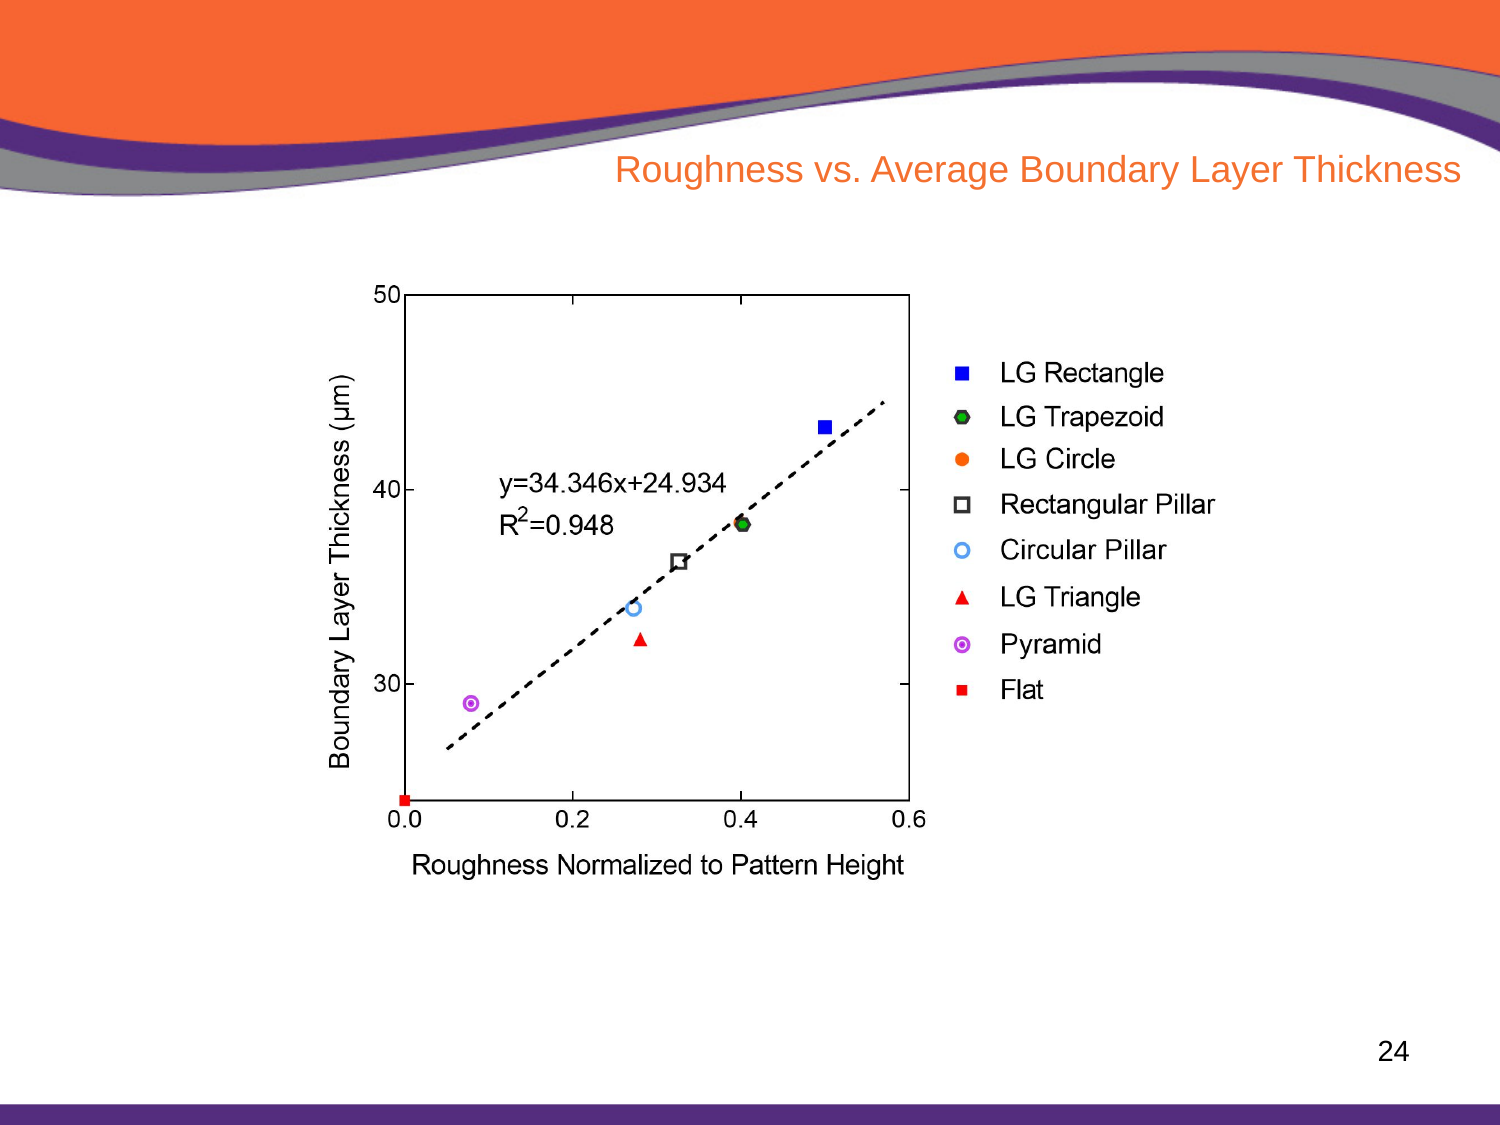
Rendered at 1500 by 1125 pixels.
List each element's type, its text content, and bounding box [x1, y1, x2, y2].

slide_number 24 [1074, 1024, 1426, 1103]
picture [0, 0, 1500, 1125]
text_box Roughness vs. Average Boundary Layer Thickness [599, 137, 1481, 198]
